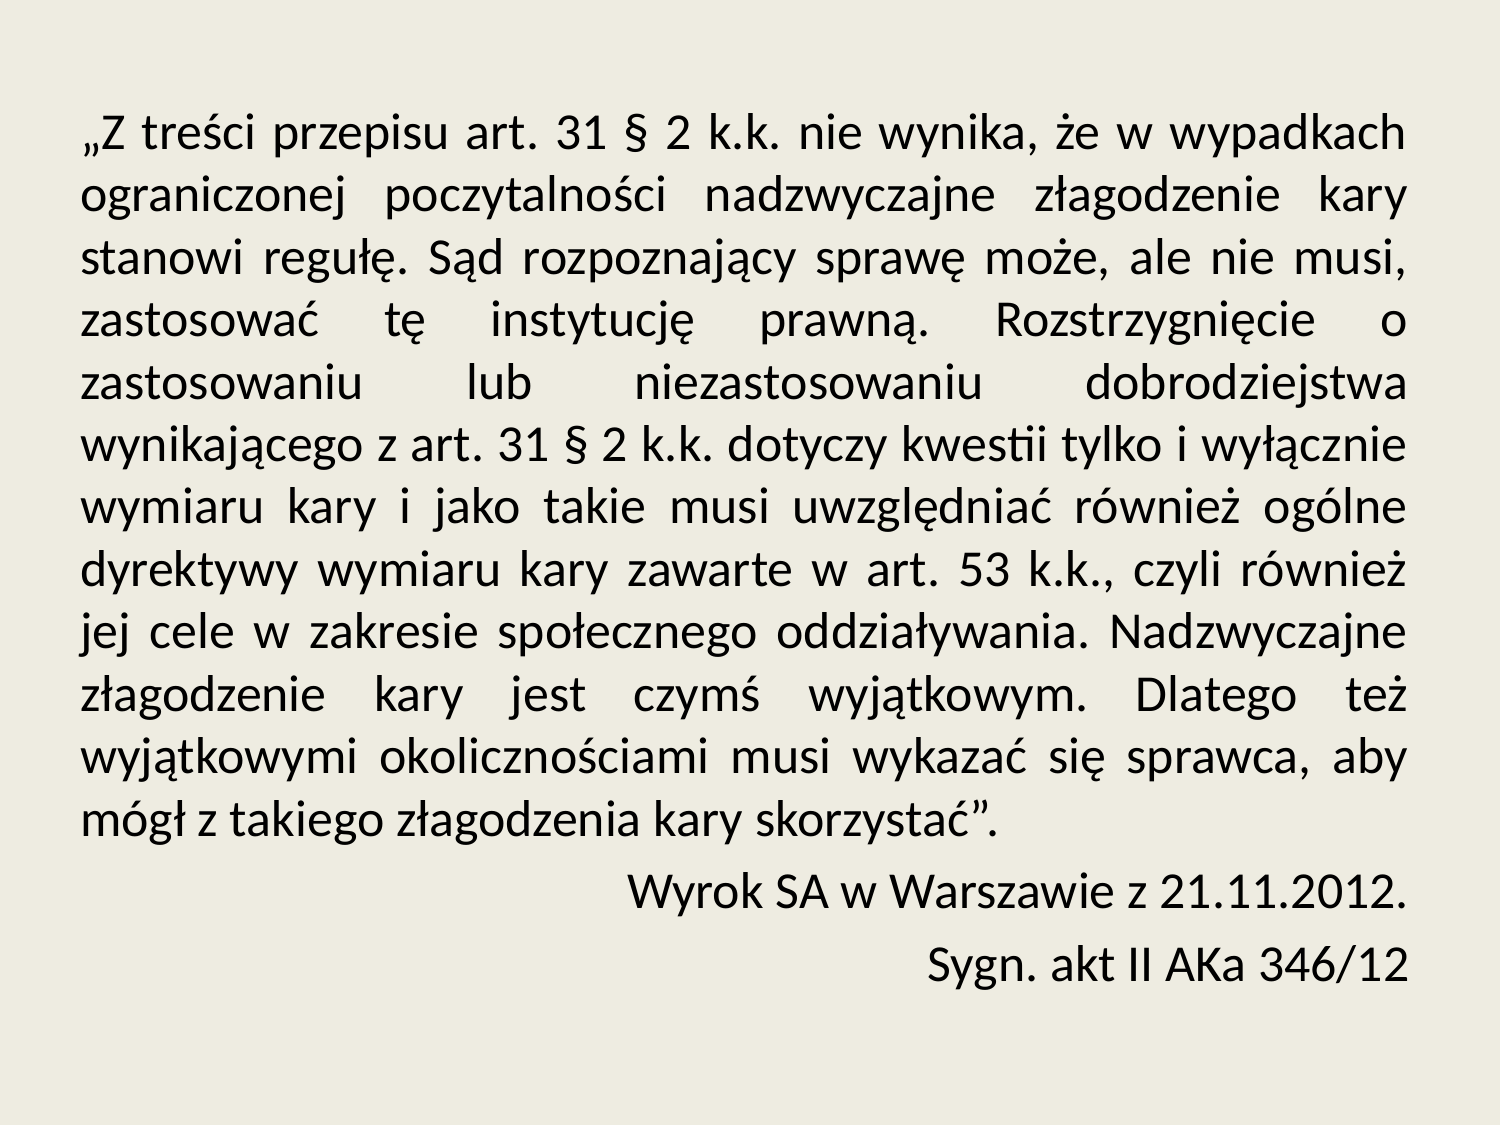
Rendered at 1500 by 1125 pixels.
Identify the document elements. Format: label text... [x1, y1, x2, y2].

list „Z treści przepisu art. 31 § 2 k.k. nie wynika, że w wypadkach ograniczonej poczytalności nadzwyczajne złagodzenie kary stanowi regułę. Sąd rozpoznający sprawę może, ale nie musi, zastosować tę instytucję prawną. Rozstrzygnięcie o zastosowaniu lub niezastosowaniu dobrodziejstwa wynikającego z art. 31 § 2 k.k. dotyczy kwestii tylko i wyłącznie wymiaru kary i jako takie musi uwzględniać również ogólne dyrektywy wymiaru kary zawarte w art. 53 k.k., czyli również jej cele w zakresie społecznego oddziaływania. Nadzwyczajne złagodzenie kary jest czymś wyjątkowym. Dlatego też wyjątkowymi okolicznościami musi wykazać się sprawca, aby mógł z takiego złagodzenia kary skorzystać”. Wyrok SA w Warszawie z 21.11.2012. Sygn. akt II AKa 346/12 [64, 90, 1425, 1005]
